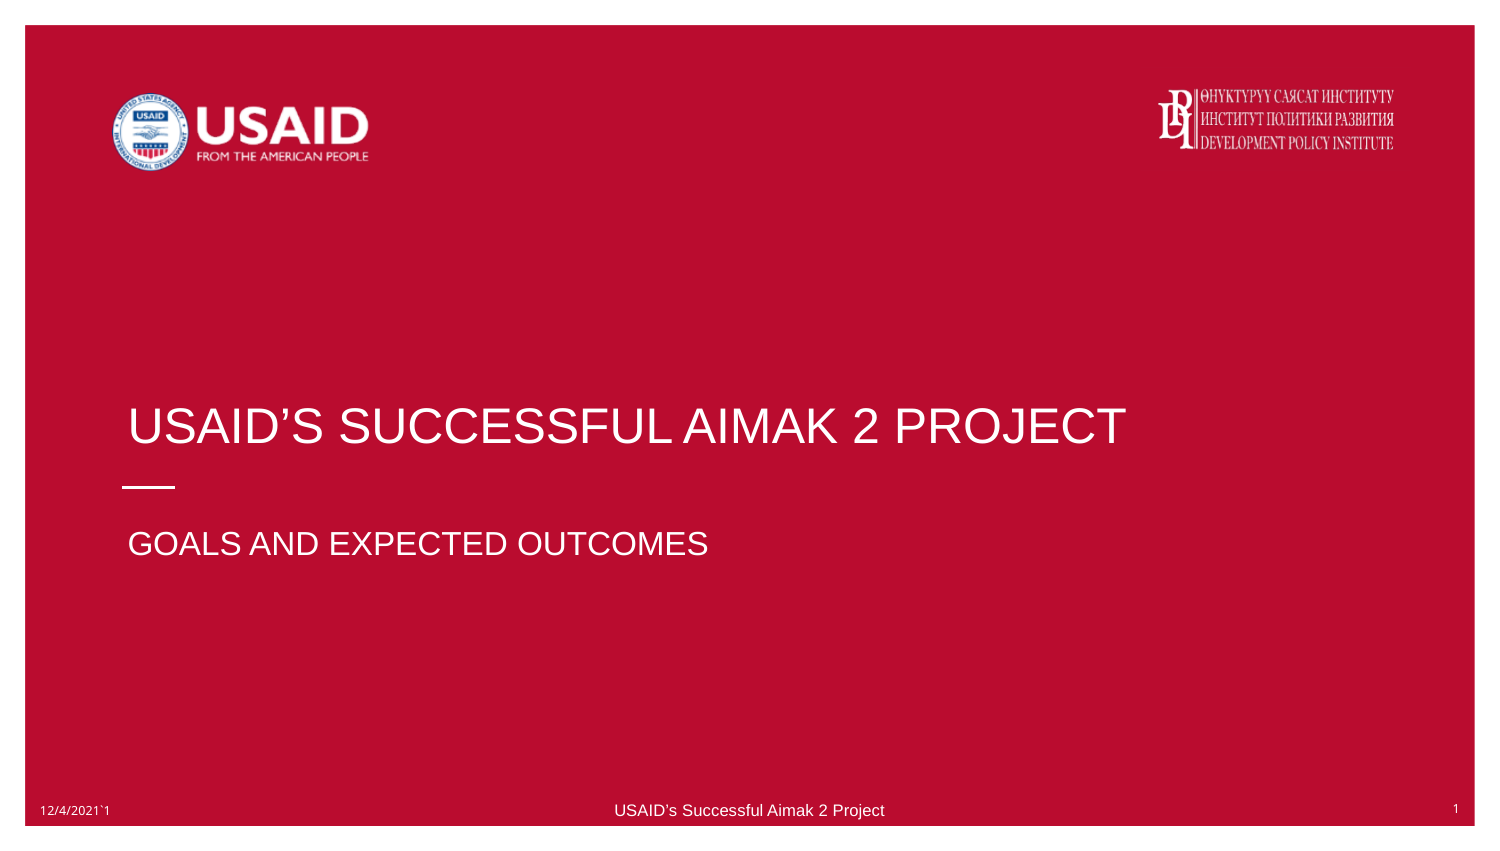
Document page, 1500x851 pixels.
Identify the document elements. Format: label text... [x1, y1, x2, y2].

slide_number 1 [1125, 555, 1475, 851]
footer USAID’s Successful Aimak 2 Project [512, 555, 988, 851]
picture [112, 93, 369, 171]
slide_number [24, 555, 375, 851]
subtitle GOALS AND EXPECTED OUTCOMES [112, 514, 812, 713]
picture [1141, 67, 1411, 171]
title USAID’S SUCCESSFUL AIMAK 2 PROJECT [112, 262, 1382, 462]
